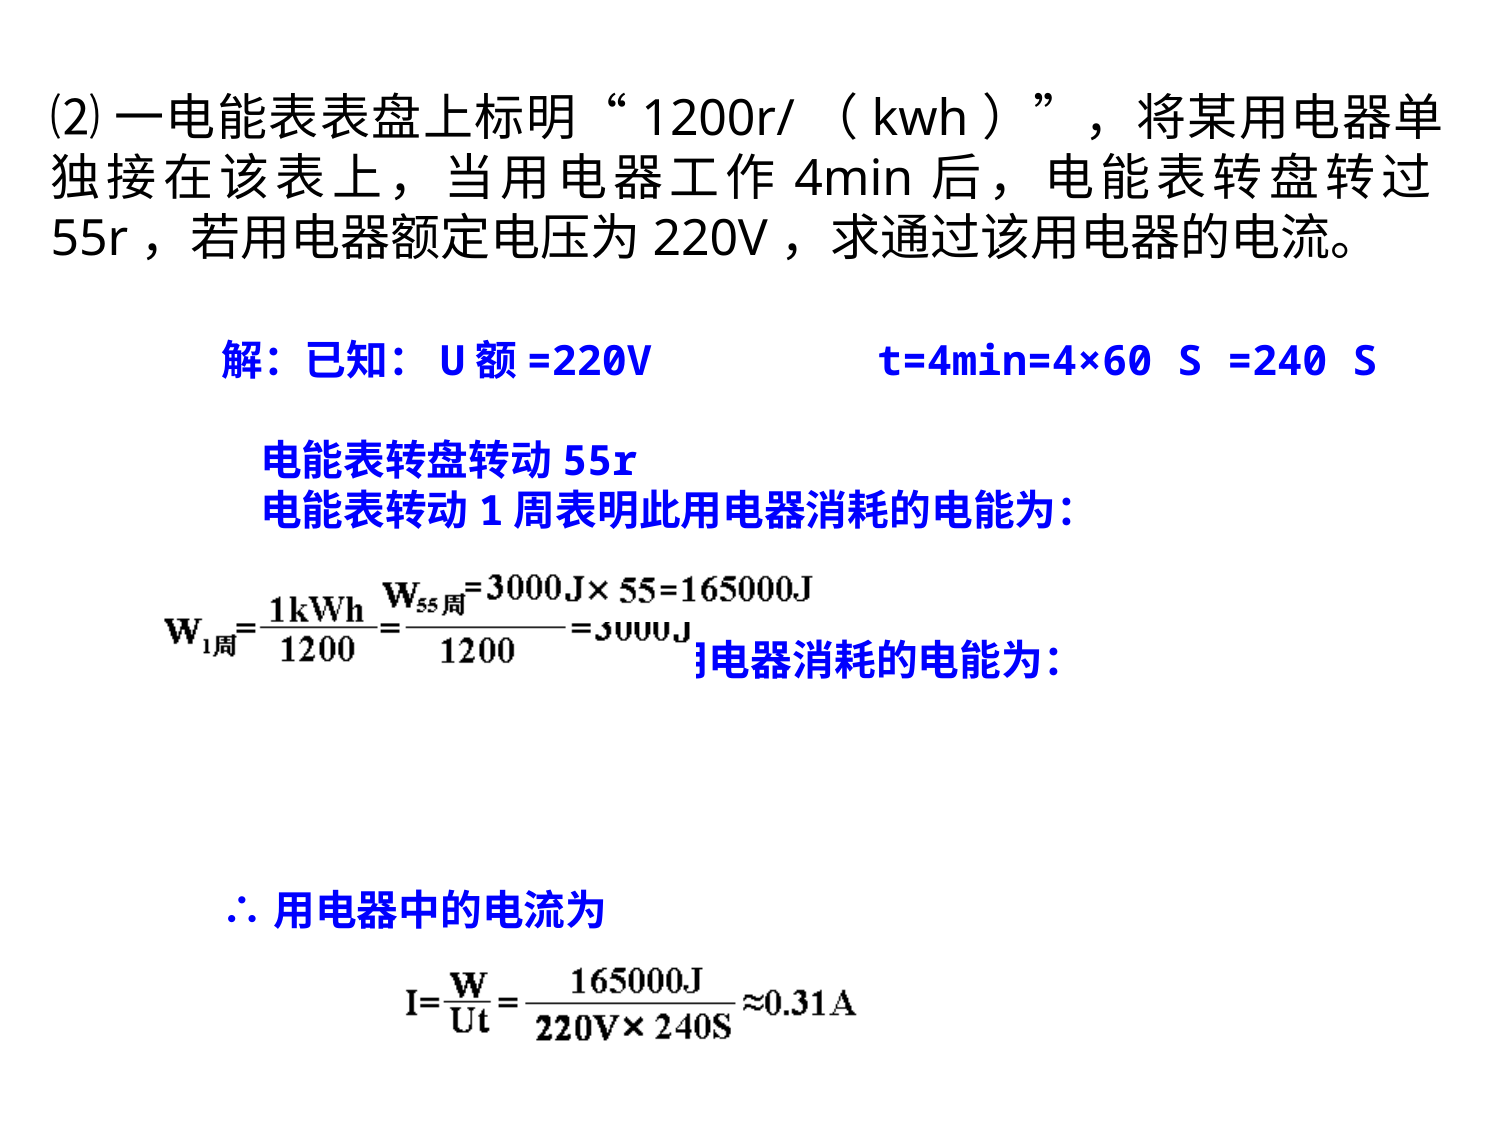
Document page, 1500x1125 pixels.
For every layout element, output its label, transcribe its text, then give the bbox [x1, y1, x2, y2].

text_box ⑵一电能表表盘上标明“1200r/（kwh）”，将某用电器单独接在该表上，当用电器工作4min后，电能表转盘转过55r，若用电器额定电压为220V，求通过该用电器的电流。 [35, 78, 1459, 273]
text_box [160, 326, 1459, 1048]
